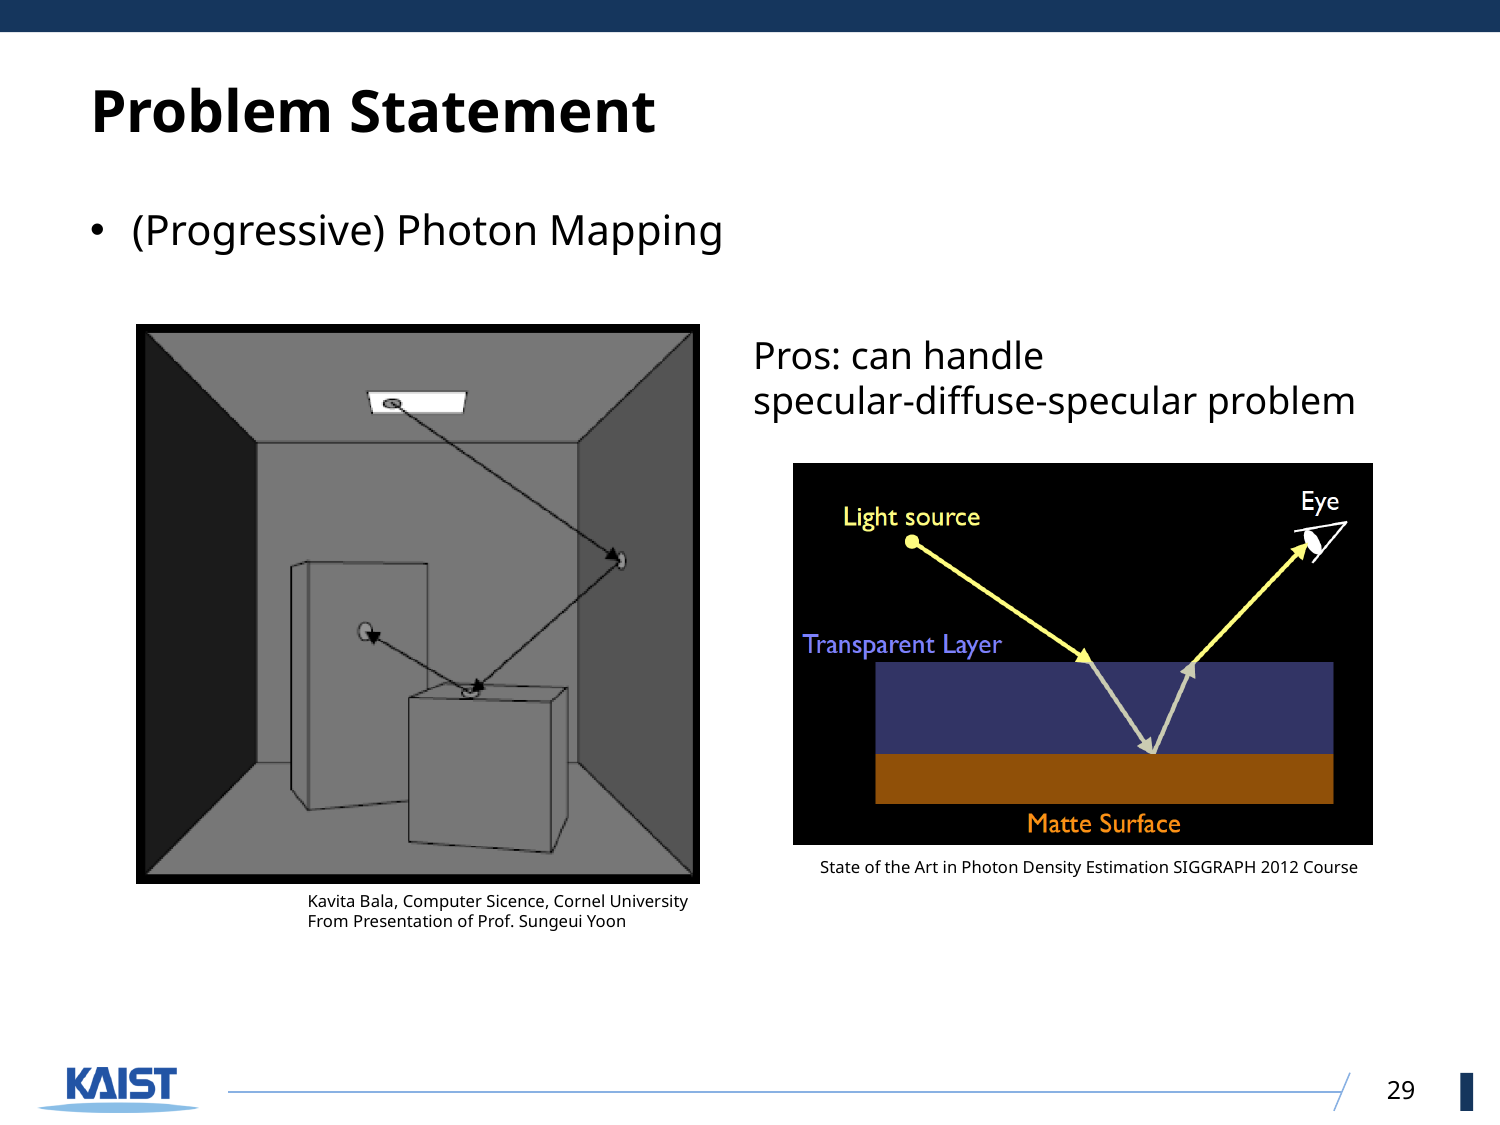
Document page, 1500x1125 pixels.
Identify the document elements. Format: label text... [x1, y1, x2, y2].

list (Progressive) Photon Mapping [75, 196, 749, 1012]
picture [792, 463, 1374, 845]
text_box Kavita Bala, Computer Sicence, Cornel University From Presentation of Prof. Sungeui Yoon [292, 888, 704, 939]
text_box Pros: can handle specular-diffuse-specular problem [738, 324, 1372, 429]
slide_number 29 [1341, 1072, 1461, 1111]
text_box State of the Art in Photon Density Estimation SIGGRAPH 2012 Course [805, 850, 1375, 884]
picture [136, 324, 700, 884]
picture [37, 1067, 199, 1113]
title Problem Statement [75, 45, 1424, 173]
